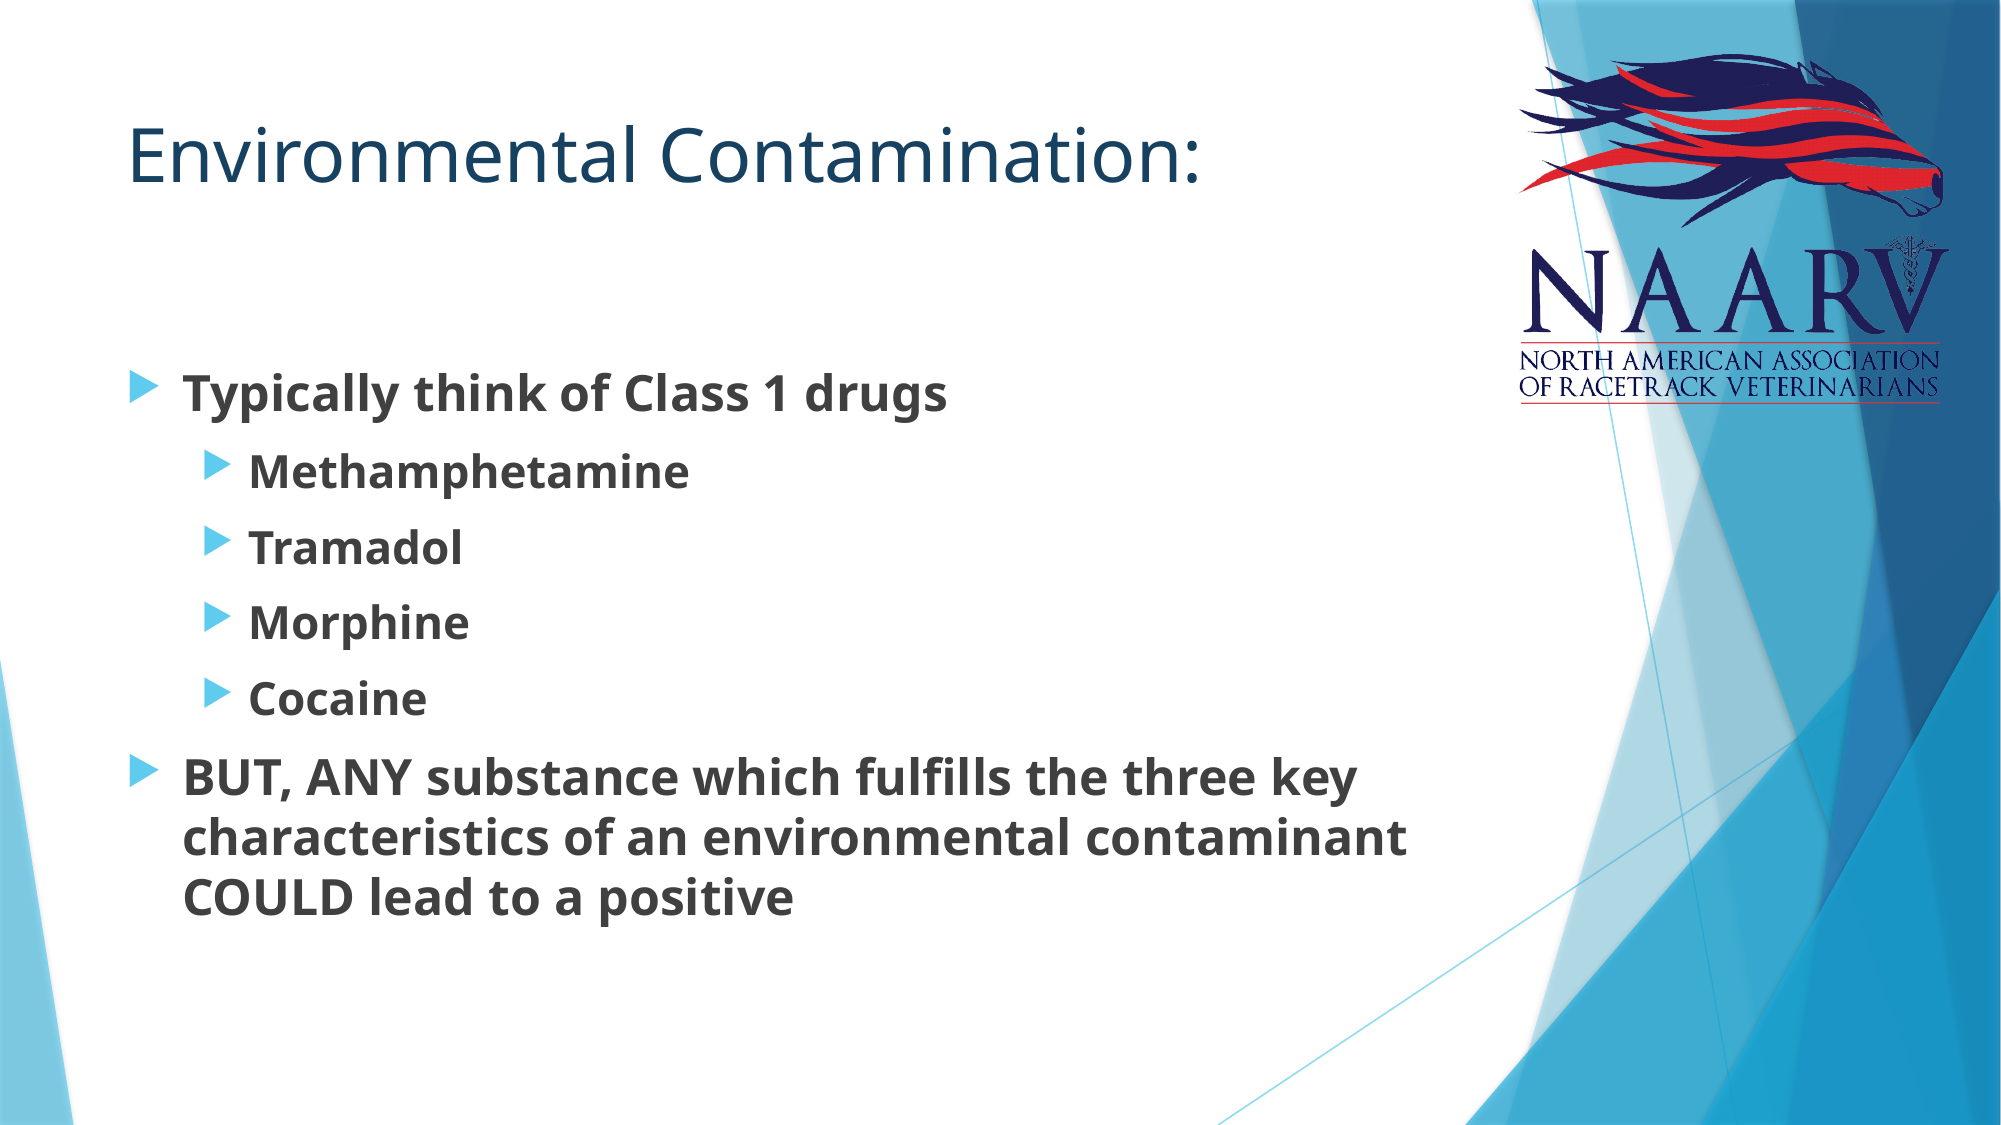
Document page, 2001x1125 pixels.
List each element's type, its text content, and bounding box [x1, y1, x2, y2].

picture [1480, 27, 2000, 484]
list Typically think of Class 1 drugs Methamphetamine Tramadol Morphine Cocaine BUT, ANY substance which fulfills the three key characteristics of an environmental contaminant COULD lead to a positive [111, 354, 1522, 992]
title Environmental Contamination: [111, 99, 1475, 317]
